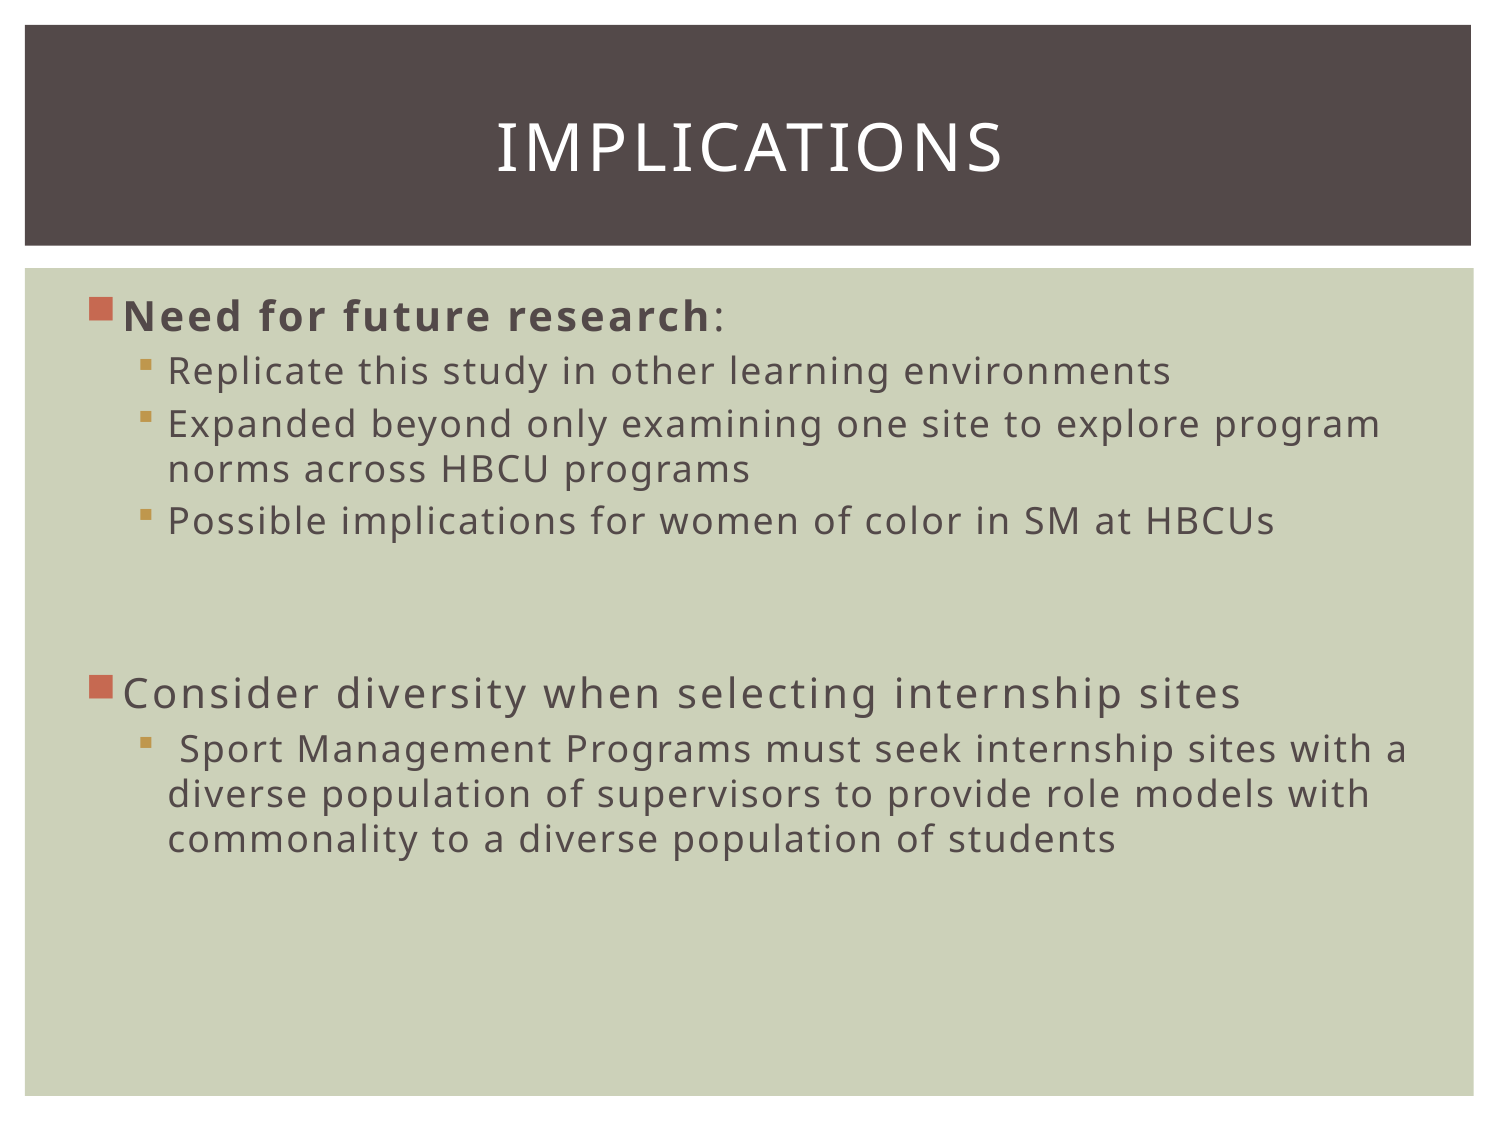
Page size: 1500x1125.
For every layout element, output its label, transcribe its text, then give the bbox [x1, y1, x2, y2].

list Need for future research: Replicate this study in other learning environments Expanded beyond only examining one site to explore program norms across HBCU programs Possible implications for women of color in SM at HBCUs Consider diversity when selecting internship sites Sport Management Programs must seek internship sites with a diverse population of supervisors to provide role models with commonality to a diverse population of students [62, 281, 1442, 1005]
title Implications [62, 58, 1438, 232]
